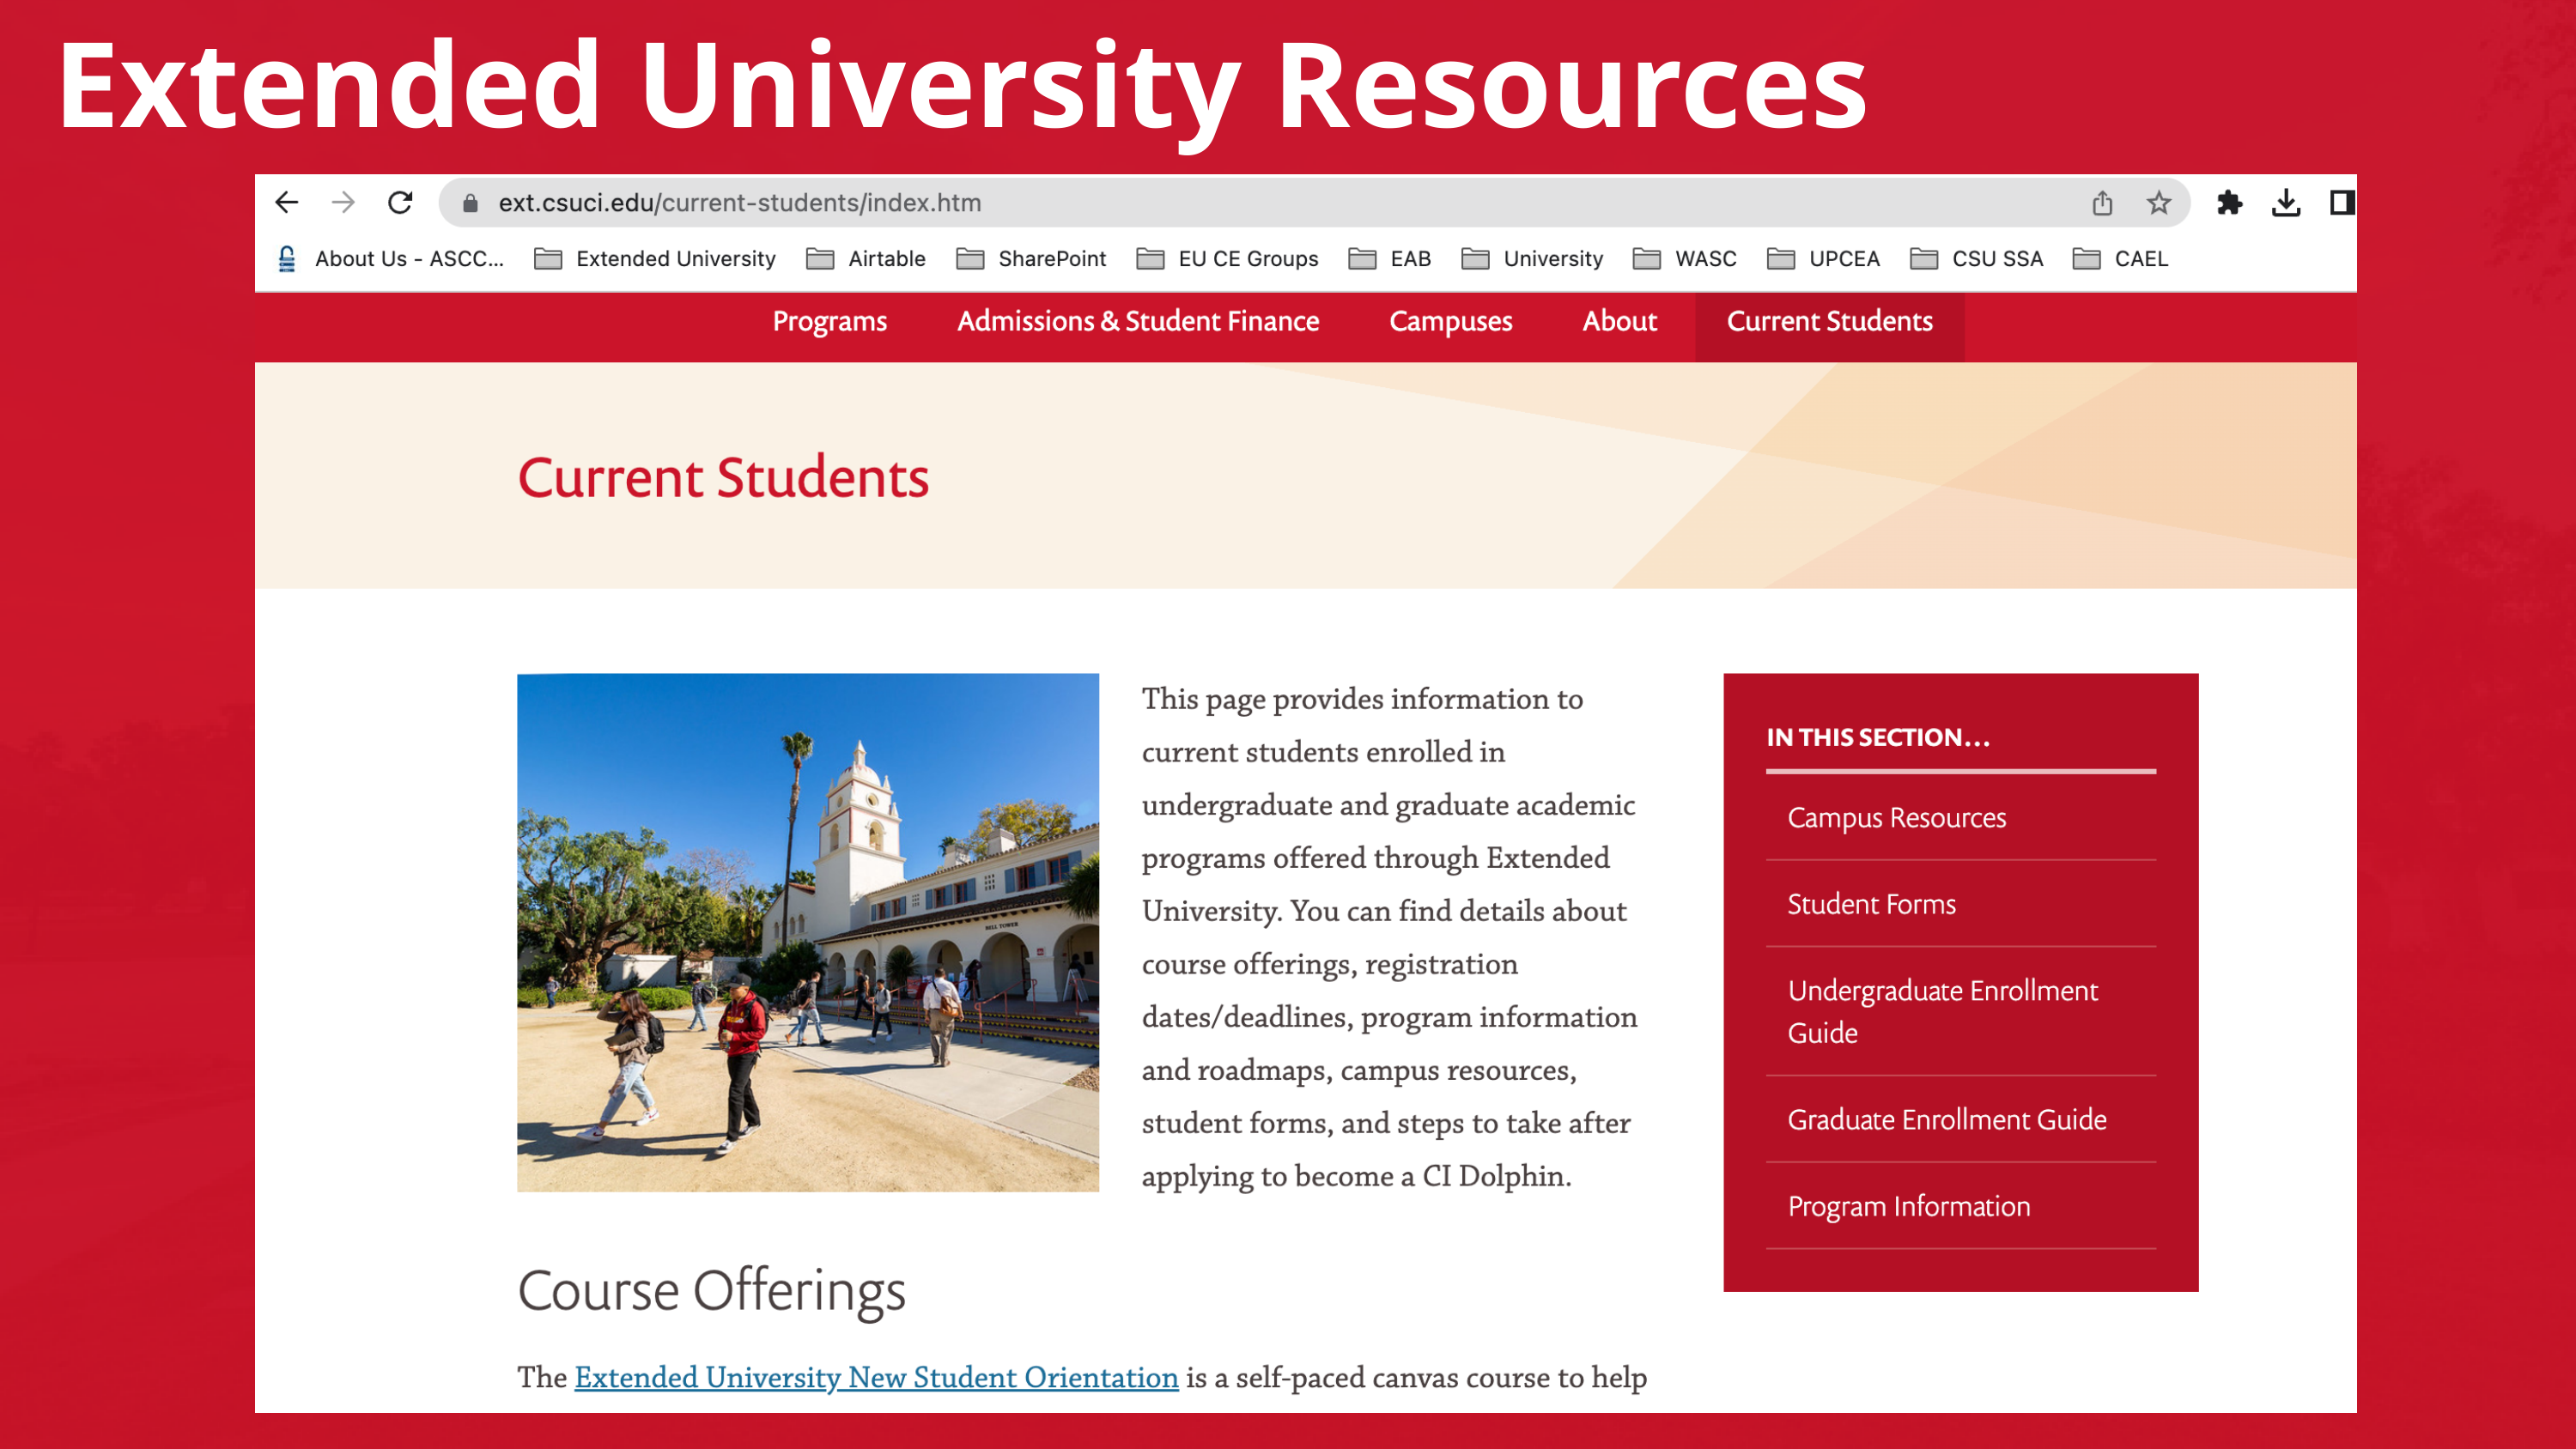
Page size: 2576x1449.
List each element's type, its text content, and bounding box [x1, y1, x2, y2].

picture [0, 0, 2576, 1449]
text_box Extended University Resources [40, 3, 1955, 158]
